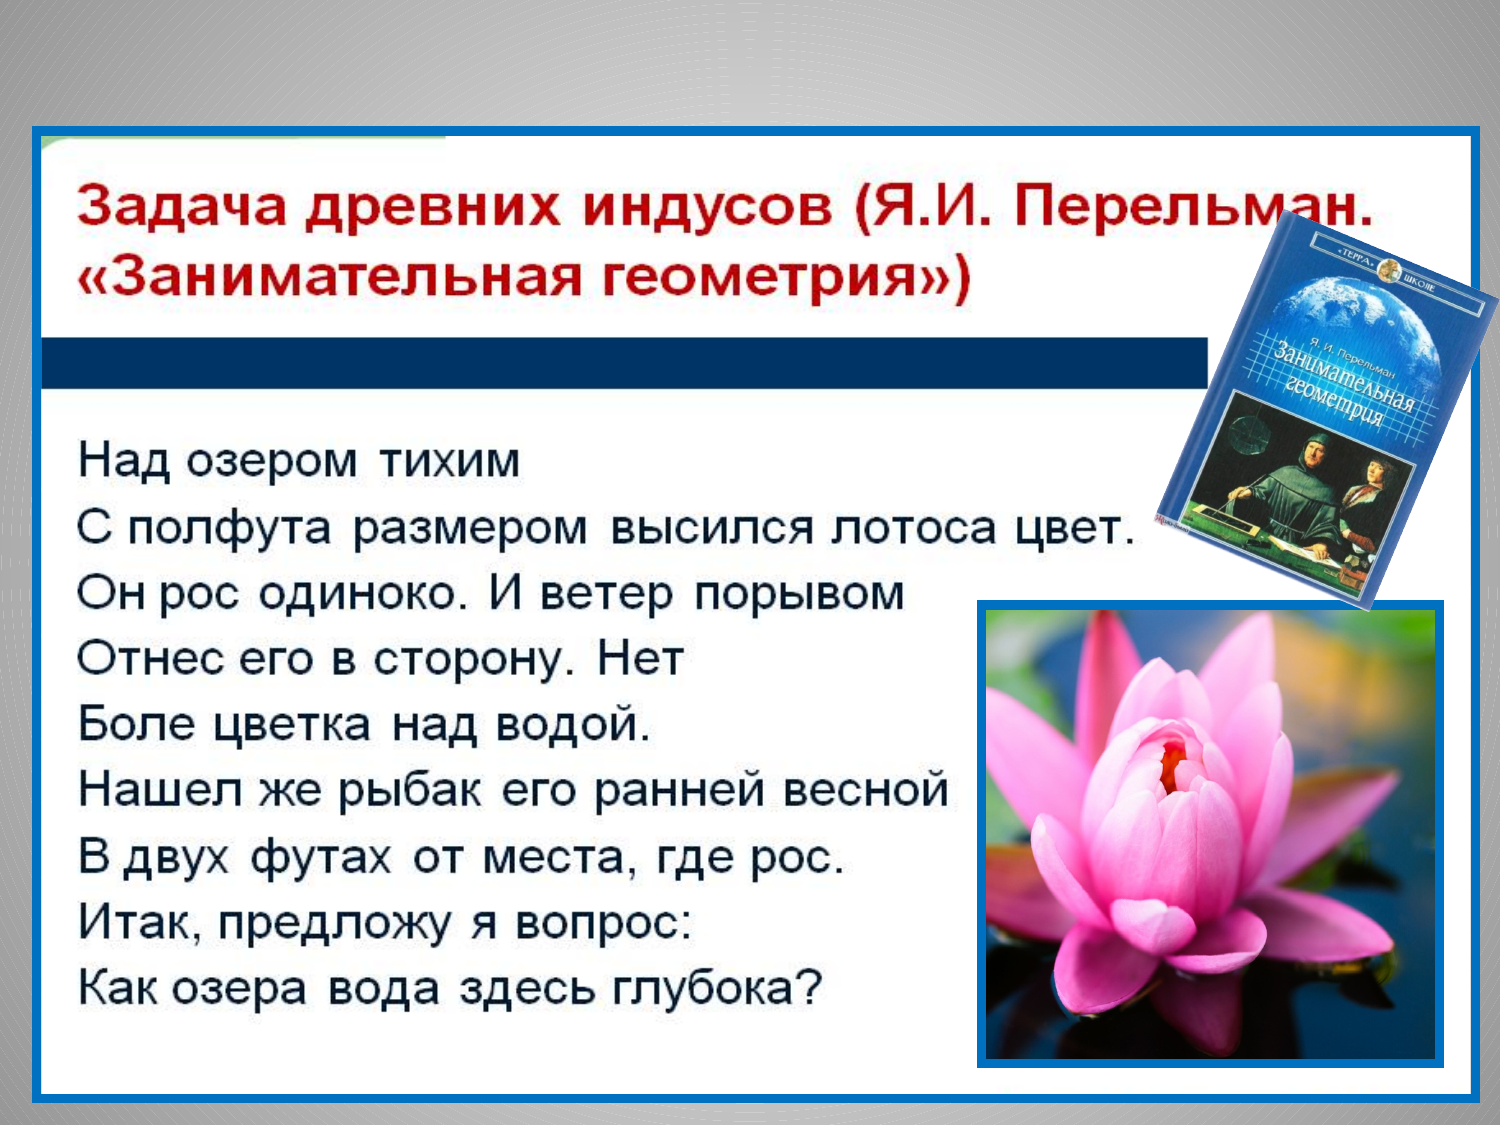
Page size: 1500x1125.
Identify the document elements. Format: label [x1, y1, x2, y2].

picture [41, 135, 1499, 1095]
